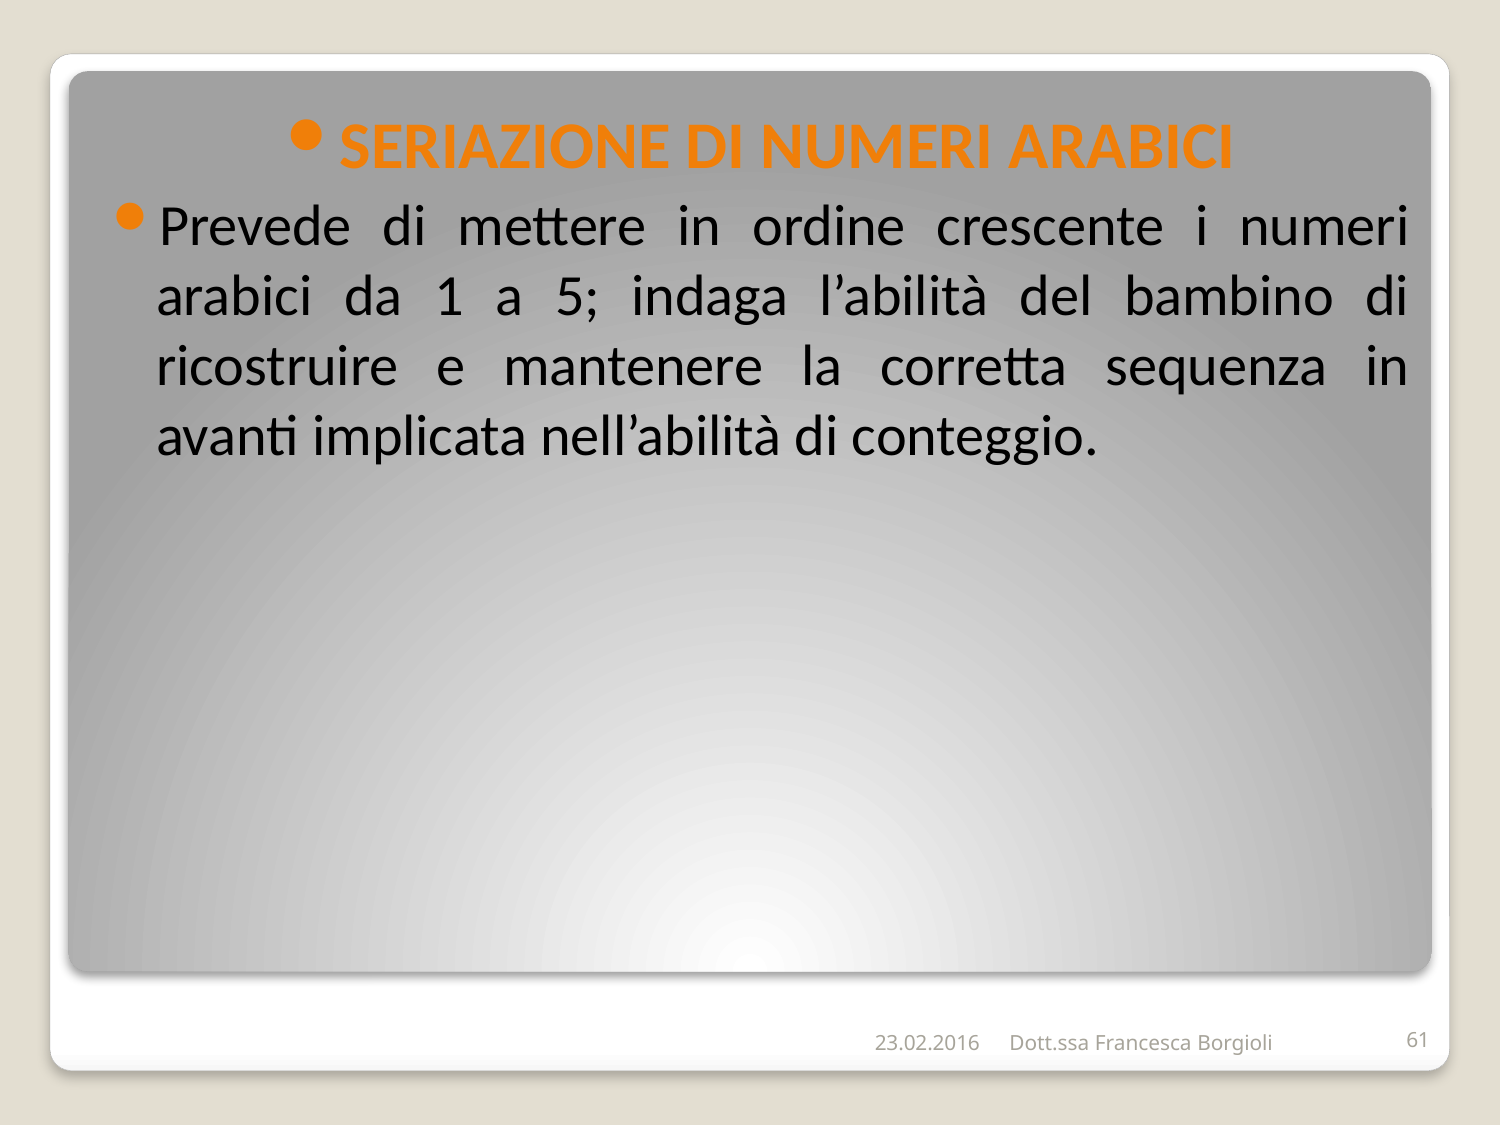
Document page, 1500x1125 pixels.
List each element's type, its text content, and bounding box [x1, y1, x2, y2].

slide_number 61 [1369, 1002, 1445, 1063]
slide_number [619, 1002, 994, 1063]
list SERIAZIONE DI NUMERI ARABICI Prevede di mettere in ordine crescente i numeri arabici da 1 a 5; indaga l’abilità del bambino di ricostruire e mantenere la corretta sequenza in avanti implicata nell’abilità di conteggio. [82, 86, 1426, 775]
footer Dott.ssa Francesca Borgioli [994, 1002, 1369, 1063]
